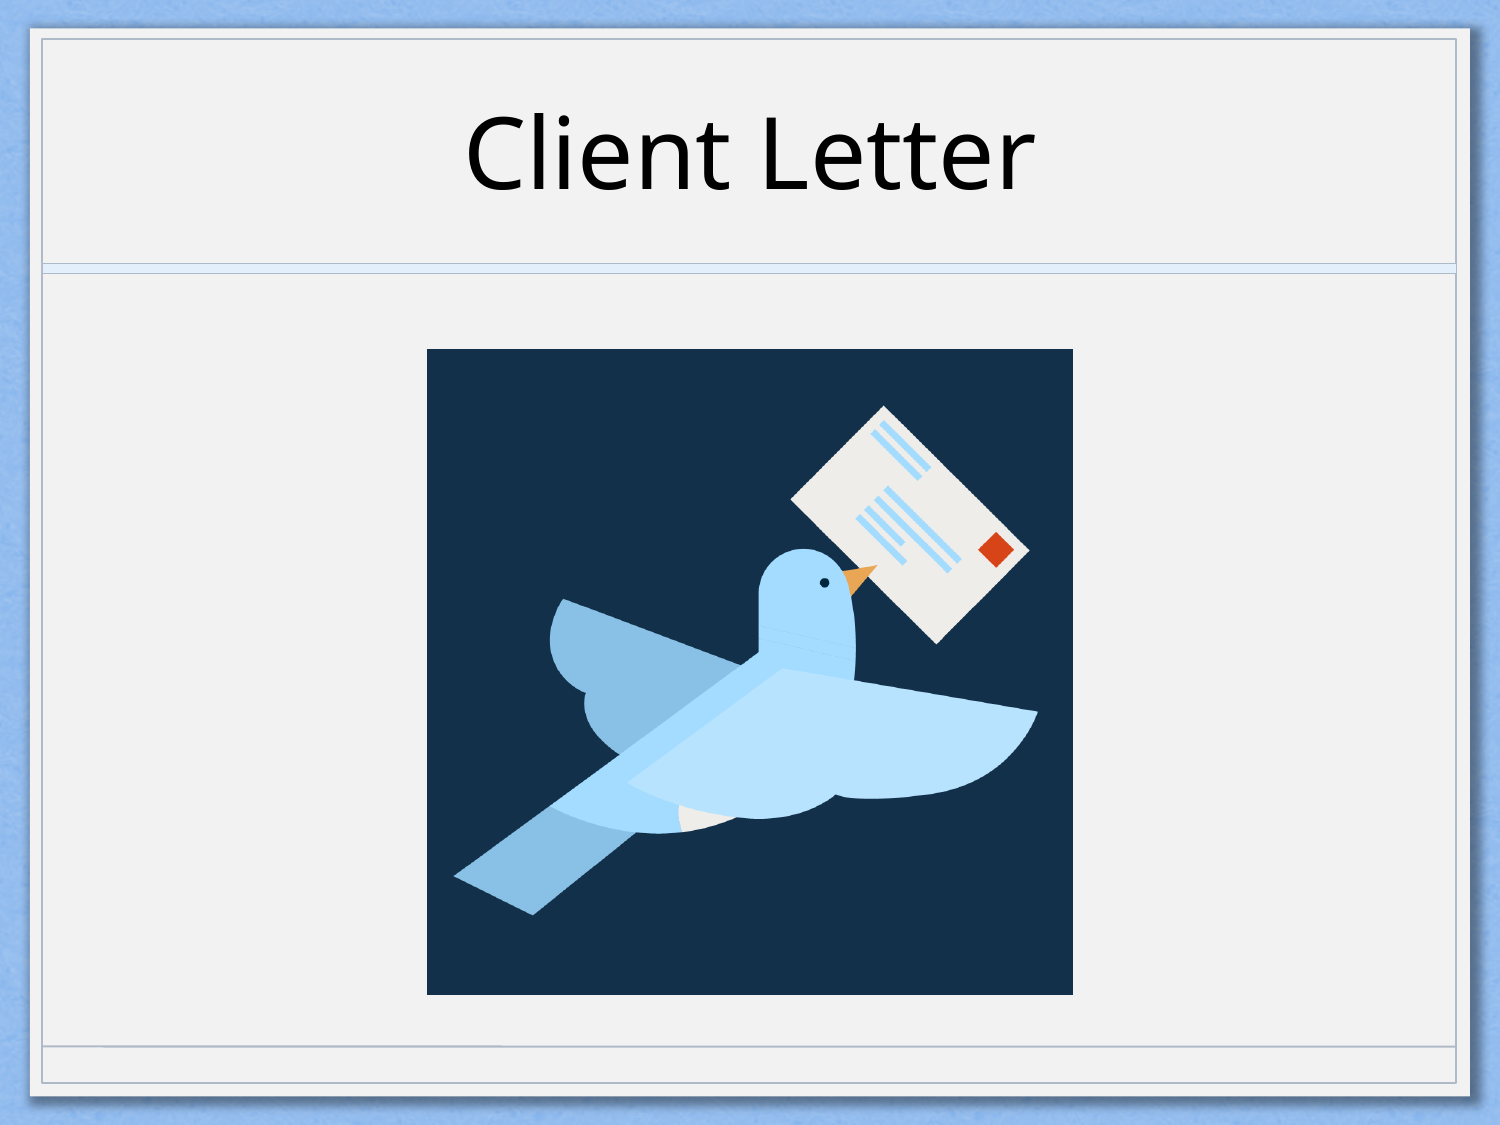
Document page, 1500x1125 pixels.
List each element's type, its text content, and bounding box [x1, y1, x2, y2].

title Client Letter [147, 40, 1353, 260]
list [427, 349, 1074, 996]
